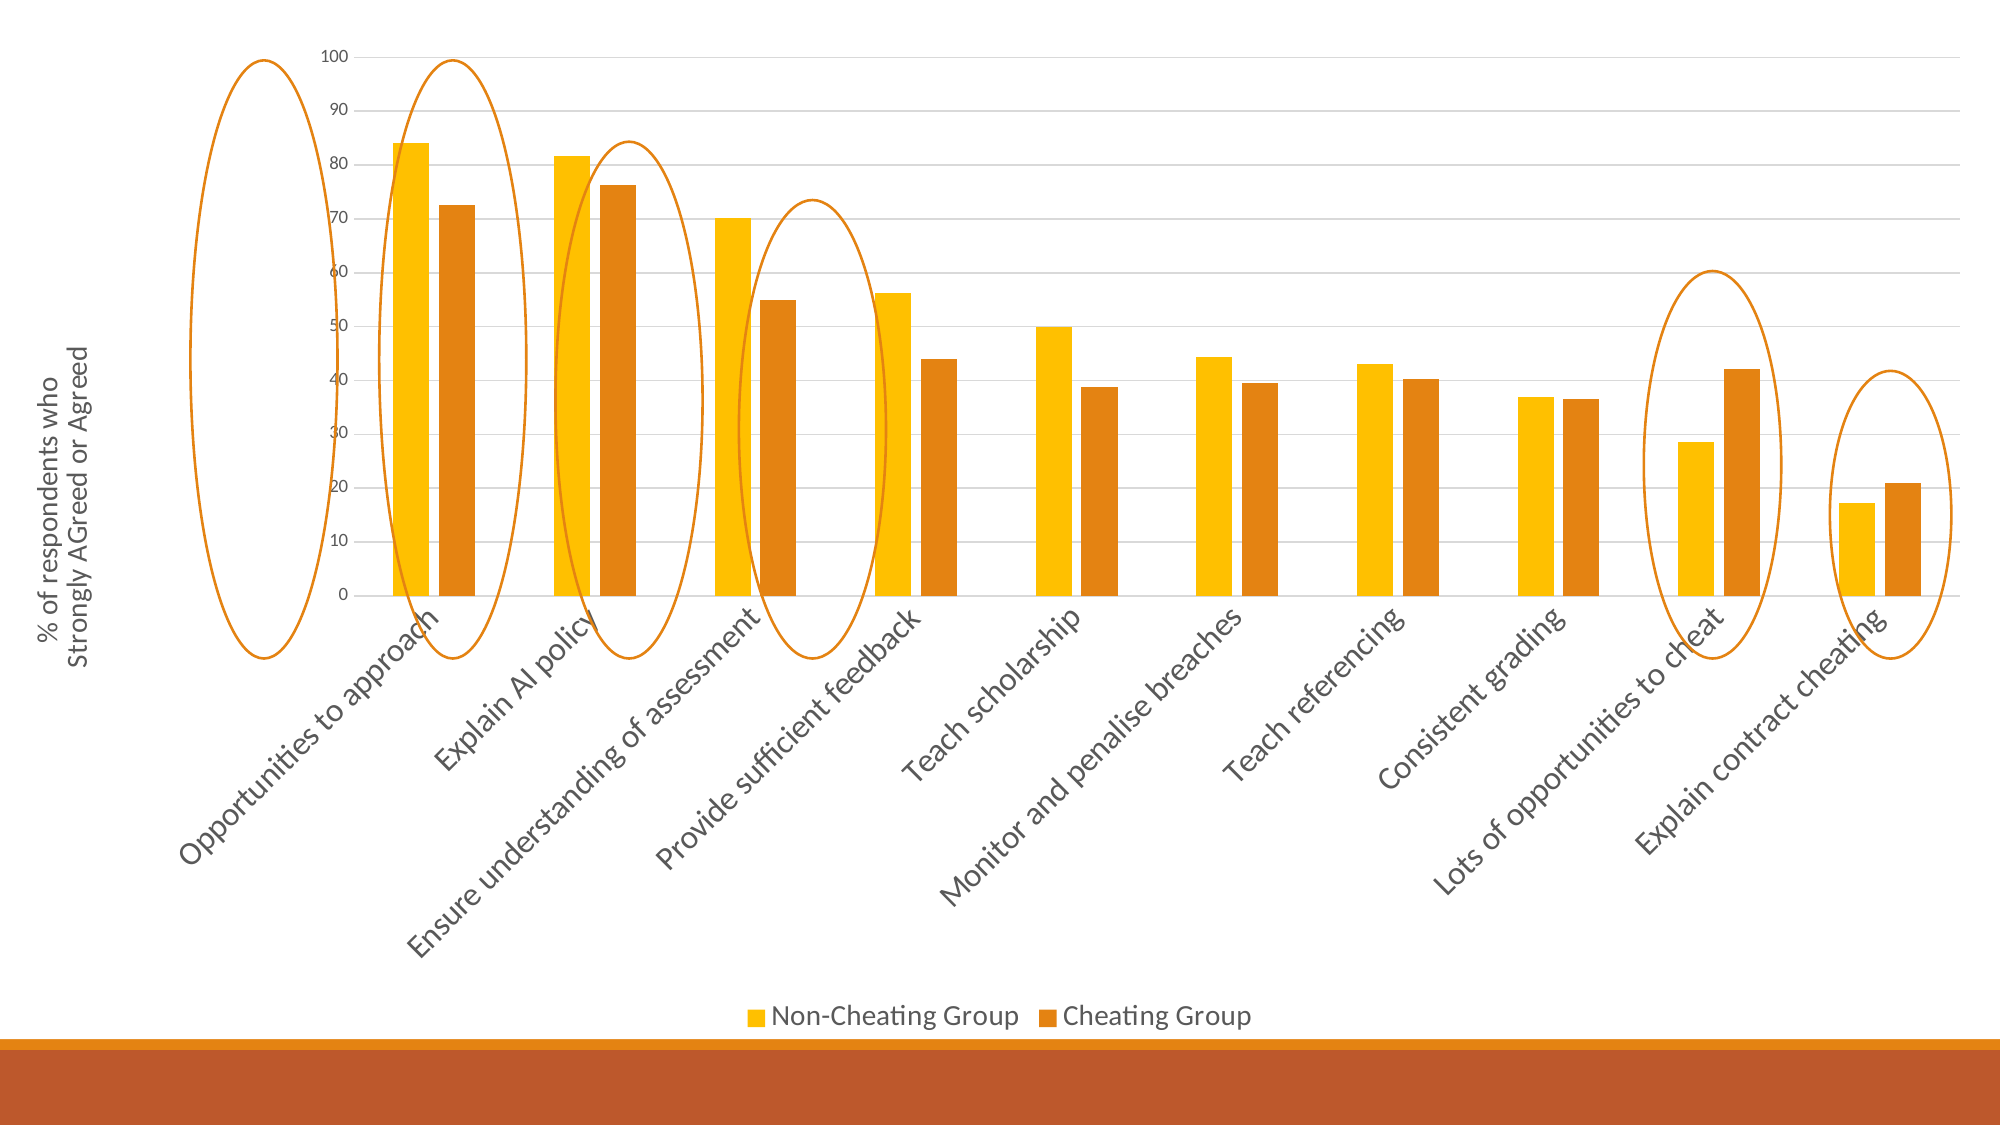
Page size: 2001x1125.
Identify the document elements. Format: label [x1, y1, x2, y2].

chart [0, 27, 2000, 1040]
